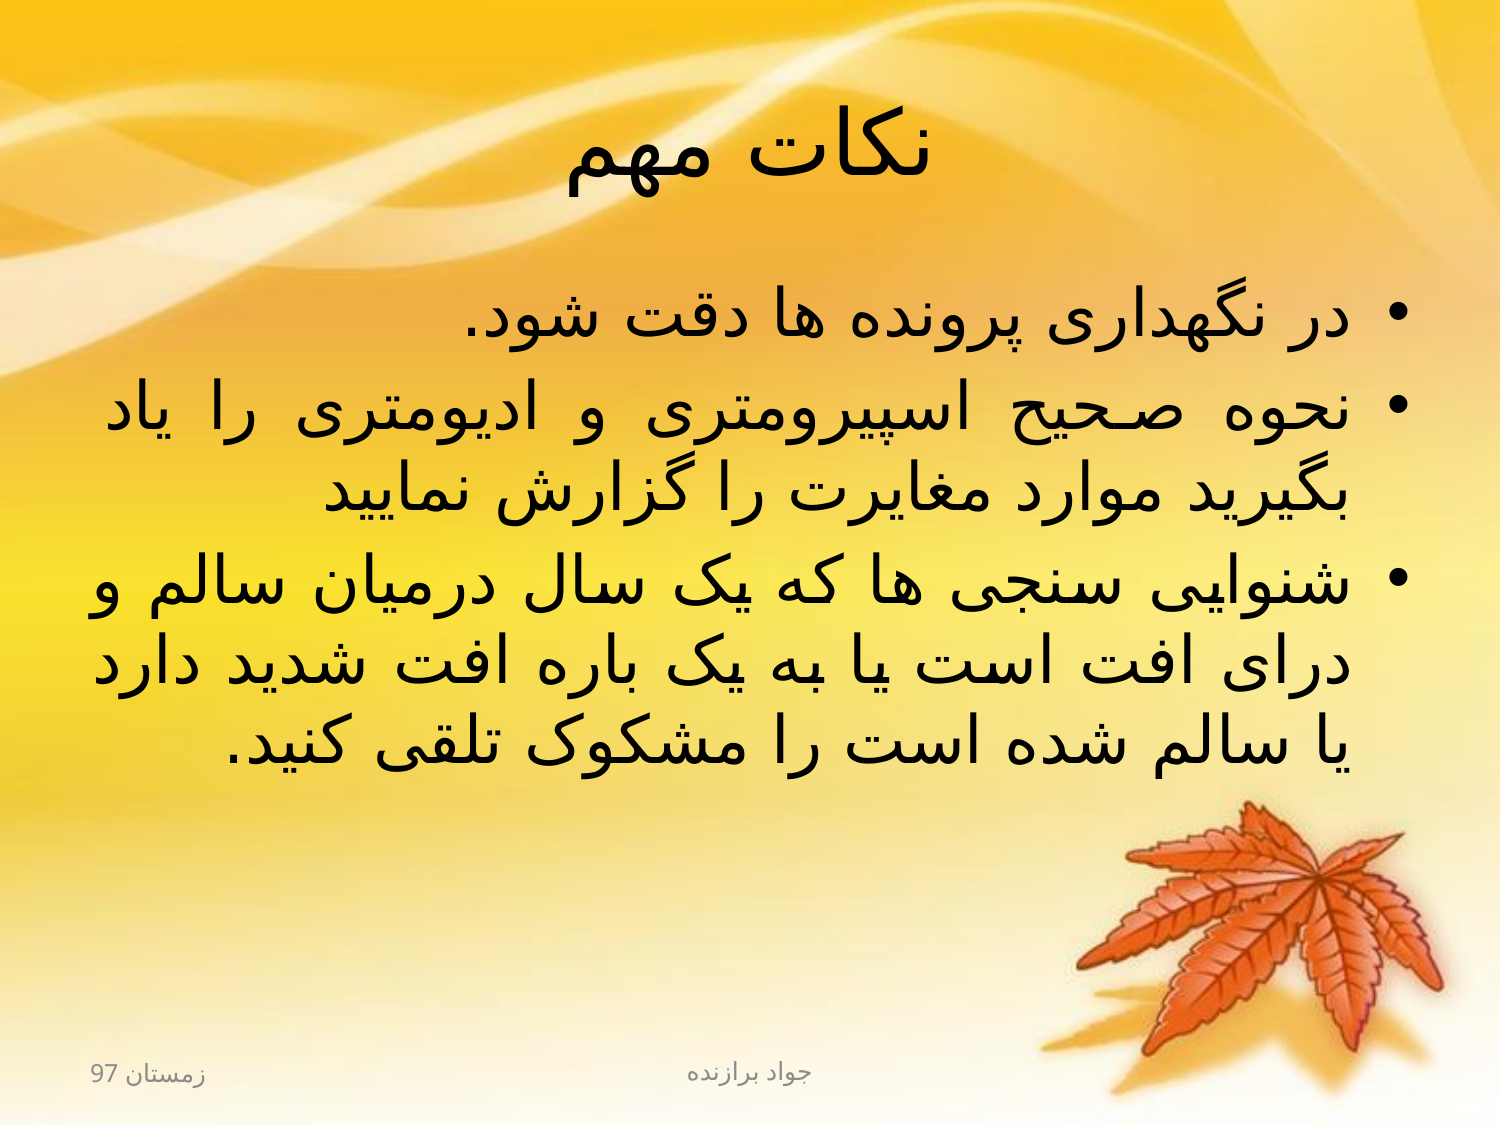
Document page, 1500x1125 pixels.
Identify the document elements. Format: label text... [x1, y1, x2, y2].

slide_number زمستان 97 [75, 1042, 425, 1103]
footer جواد برازنده [512, 1042, 988, 1103]
title نکات مهم [75, 45, 1425, 233]
picture [0, 0, 1500, 1125]
list در نگهداری پرونده ها دقت شود. نحوه صحیح اسپیرومتری و ادیومتری را یاد بگیرید موارد مغایرت را گزارش نمایید شنوایی سنجی ها که یک سال درمیان سالم و درای افت است یا به یک باره افت شدید دارد یا سالم شده است را مشکوک تلقی کنید. [75, 262, 1425, 1005]
